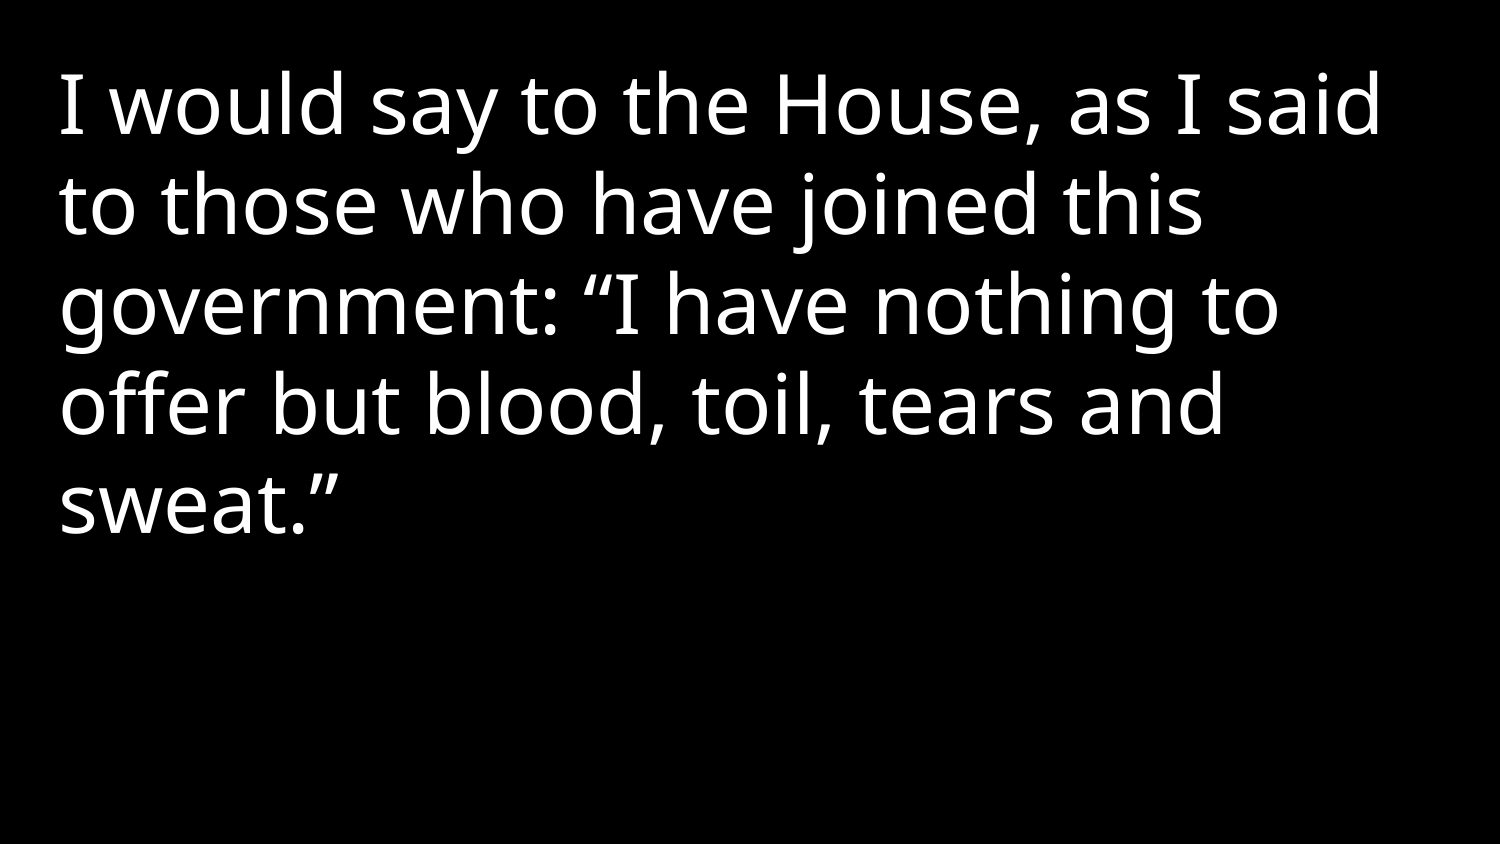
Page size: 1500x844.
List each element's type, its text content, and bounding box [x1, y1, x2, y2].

list I would say to the House, as I said to those who have joined this government: “I have nothing to offer but blood, toil, tears and sweat.” [50, 46, 1425, 810]
